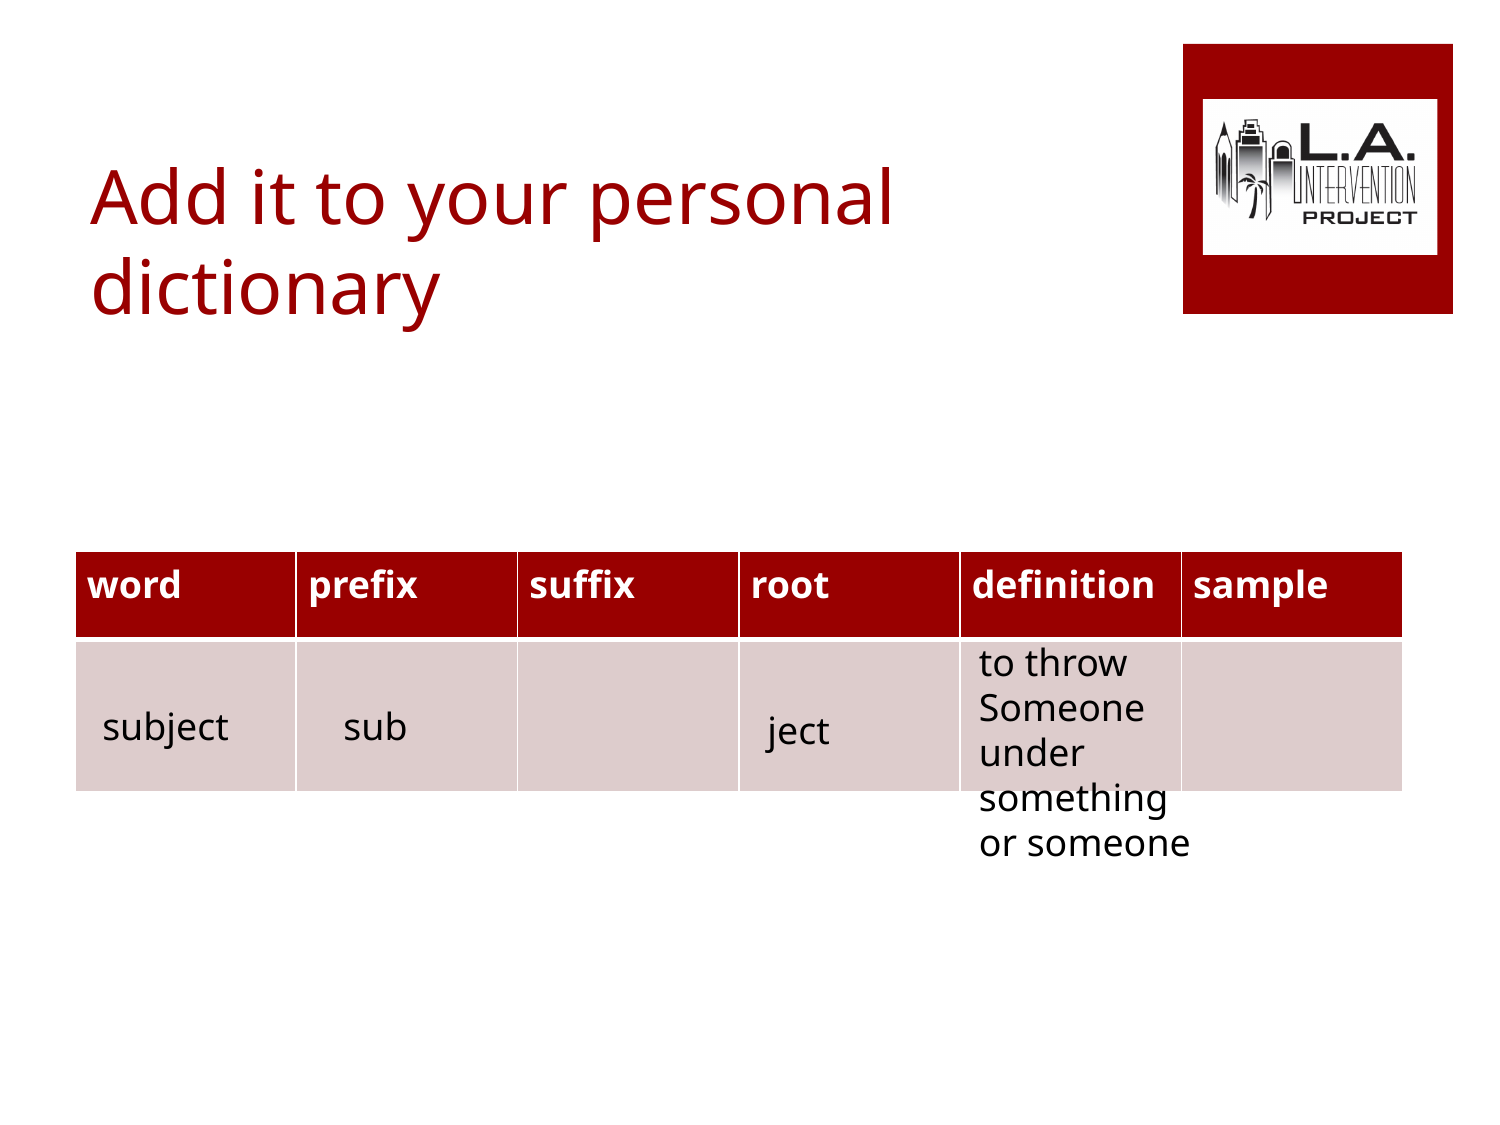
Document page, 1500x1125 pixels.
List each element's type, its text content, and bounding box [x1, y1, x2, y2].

table_cell [1222, 642, 1402, 791]
text_box subject [87, 695, 244, 756]
table_cell [740, 642, 959, 791]
table_header root [740, 552, 959, 637]
picture [1202, 99, 1438, 255]
table_header suffix [518, 552, 738, 637]
title Add it to your personal dictionary [75, 149, 1143, 338]
table_header sample [1182, 552, 1402, 637]
table_cell [76, 642, 295, 791]
table_header prefix [297, 552, 517, 637]
text_box sub [328, 695, 423, 756]
table_cell [297, 642, 517, 791]
table_header word [76, 552, 295, 637]
table_cell [518, 642, 738, 791]
text_box ject [752, 699, 845, 760]
text_box to throw Someone under something or someone [964, 631, 1222, 872]
table_header definition [961, 552, 1181, 637]
